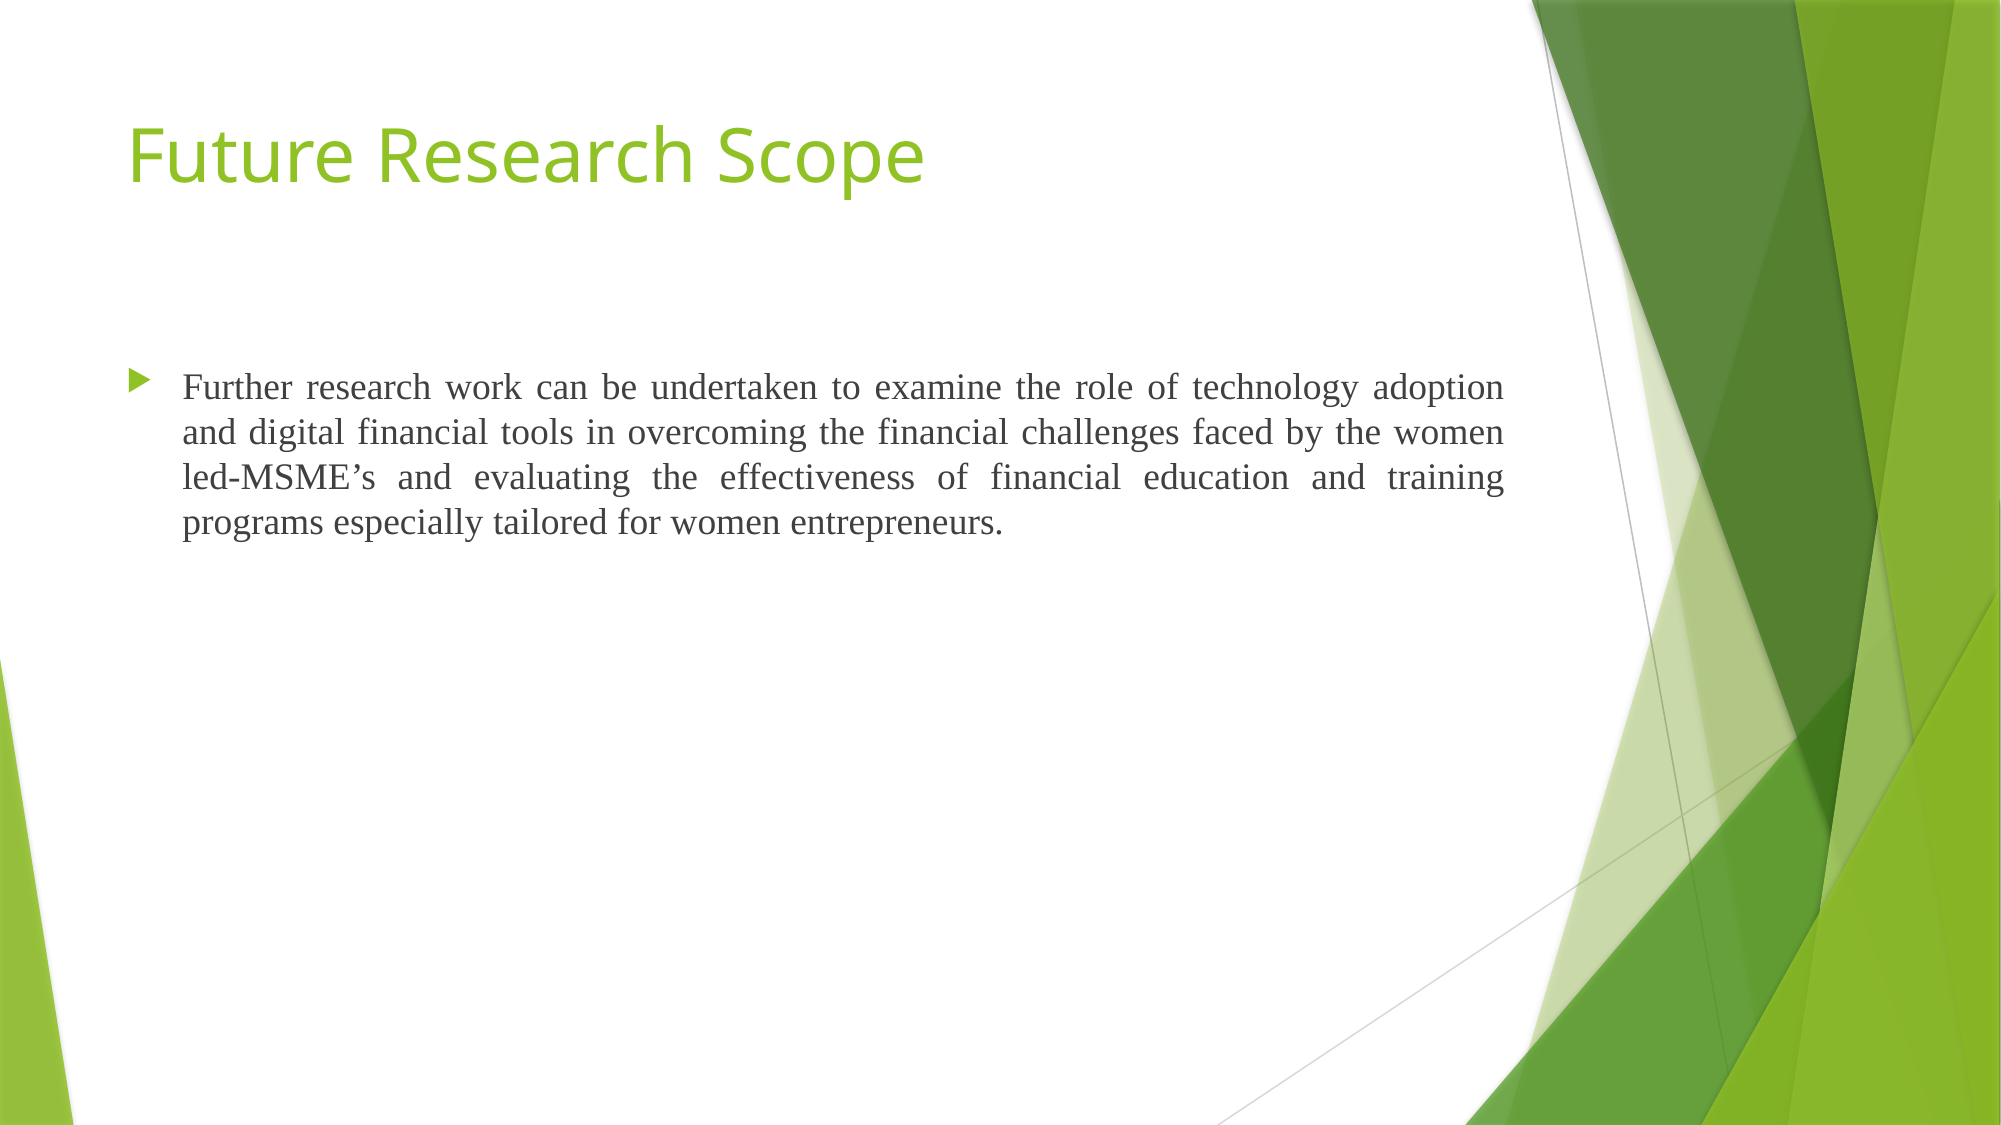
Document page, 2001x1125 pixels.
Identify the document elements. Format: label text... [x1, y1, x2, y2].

list Further research work can be undertaken to examine the role of technology adoption and digital financial tools in overcoming the financial challenges faced by the women led-MSME’s and evaluating the effectiveness of financial education and training programs especially tailored for women entrepreneurs. [111, 354, 1522, 992]
title Future Research Scope [111, 99, 1522, 317]
